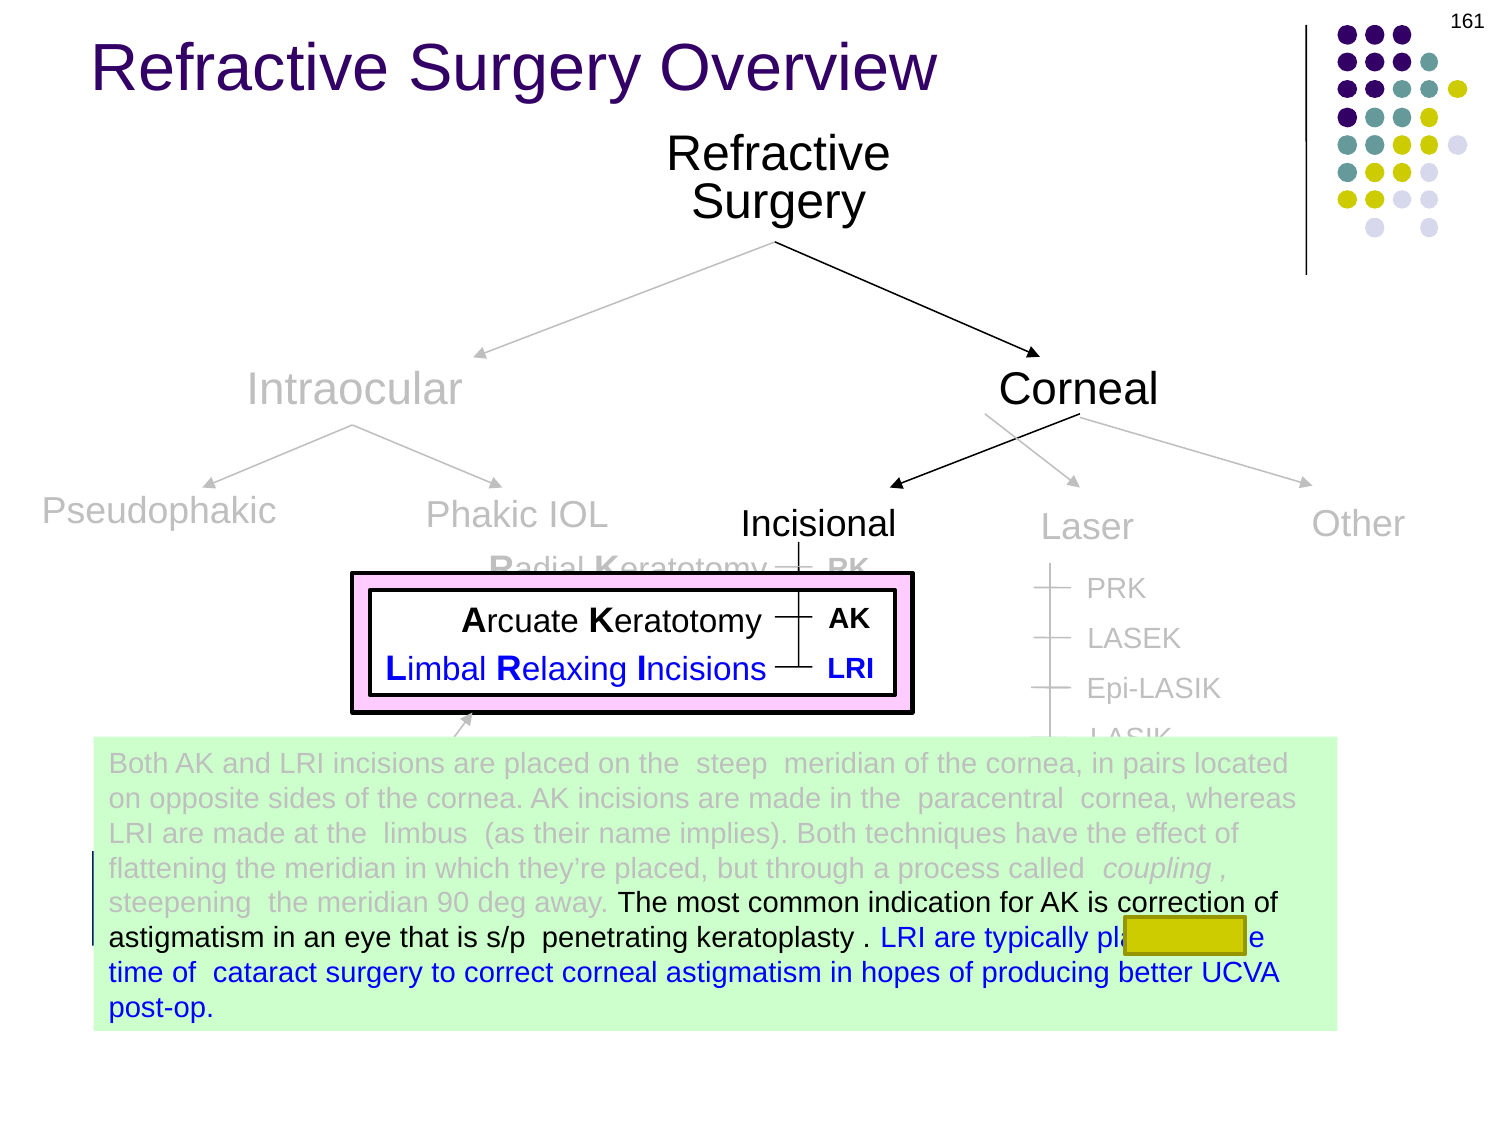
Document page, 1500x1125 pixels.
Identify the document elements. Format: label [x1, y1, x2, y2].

text_box [26, 424, 503, 539]
text_box [651, 124, 906, 236]
title [75, 20, 1313, 112]
text_box [982, 362, 1313, 489]
text_box [889, 439, 1016, 489]
text_box [1025, 503, 1150, 555]
text_box [231, 362, 479, 422]
slide_number [1149, 0, 1500, 75]
text_box [473, 241, 1040, 359]
text_box [1296, 500, 1421, 551]
text_box [92, 490, 1338, 1031]
